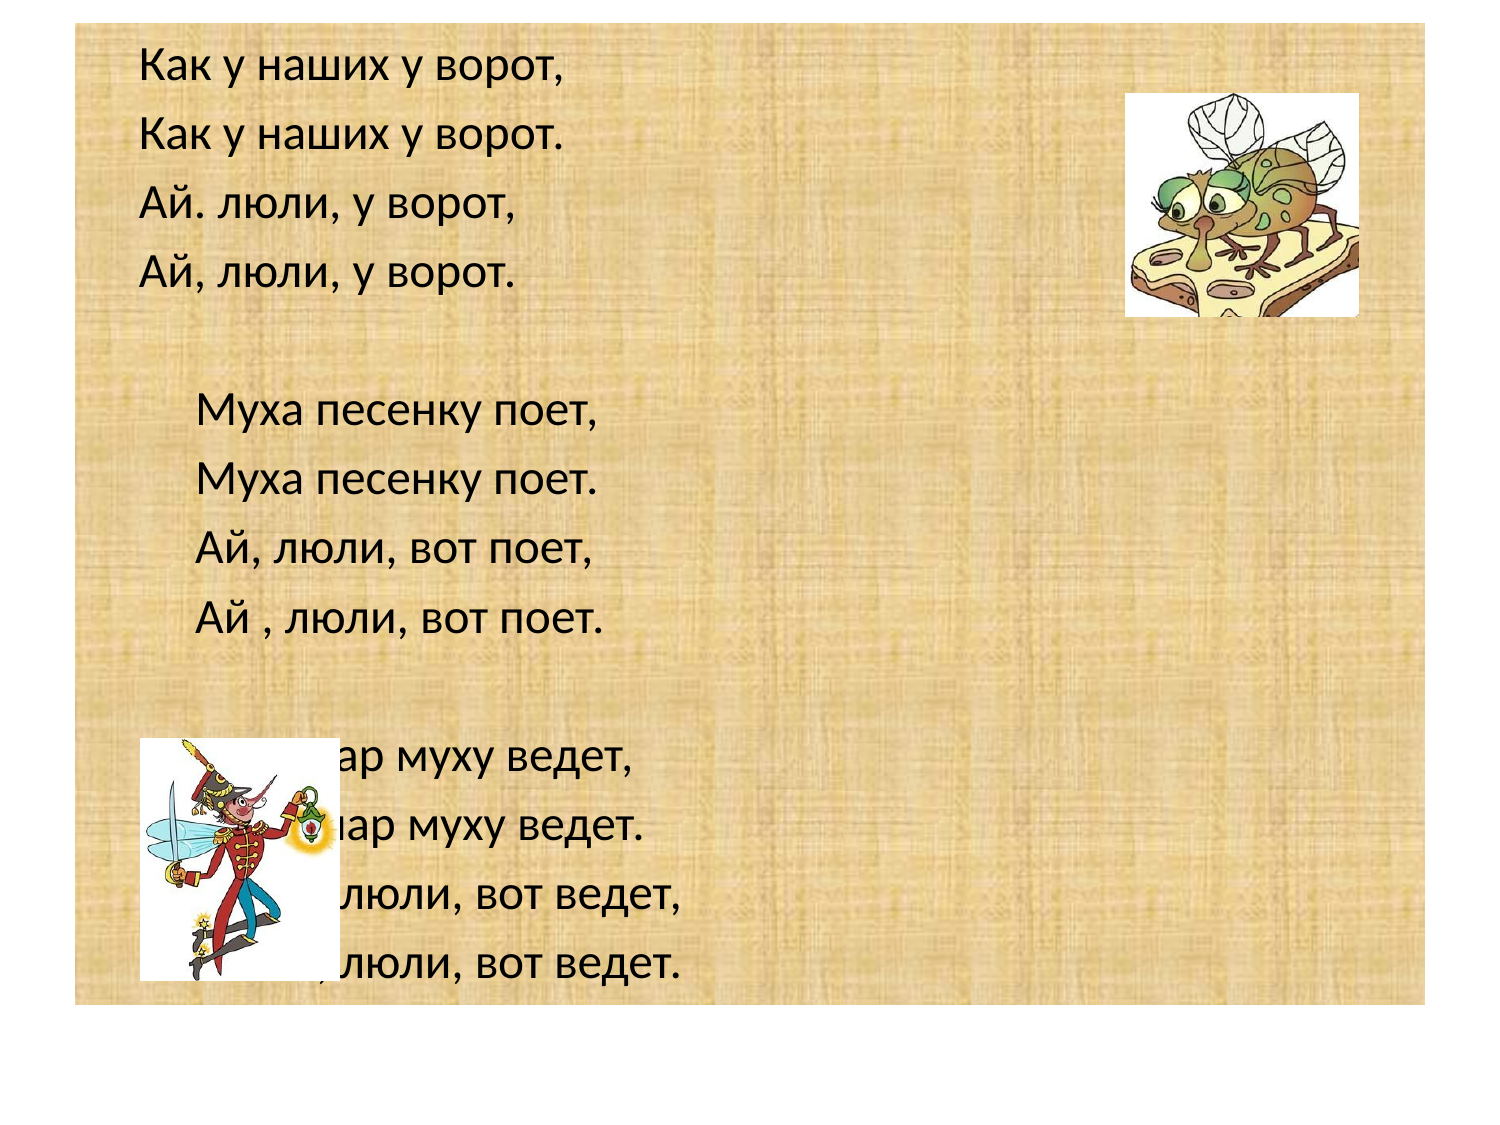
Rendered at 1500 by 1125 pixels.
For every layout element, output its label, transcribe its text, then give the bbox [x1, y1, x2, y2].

picture [140, 738, 341, 981]
list Как у наших у ворот, Как у наших у ворот. Ай. люли, у ворот, Ай, люли, у ворот. Муха песенку поет, Муха песенку поет. Ай, люли, вот поет, Ай , люли, вот поет. Комар муху ведет, Комар муху ведет. Ай, люли, вот ведет, Ай, люли, вот ведет. [75, 23, 1425, 1005]
picture [1125, 93, 1359, 317]
